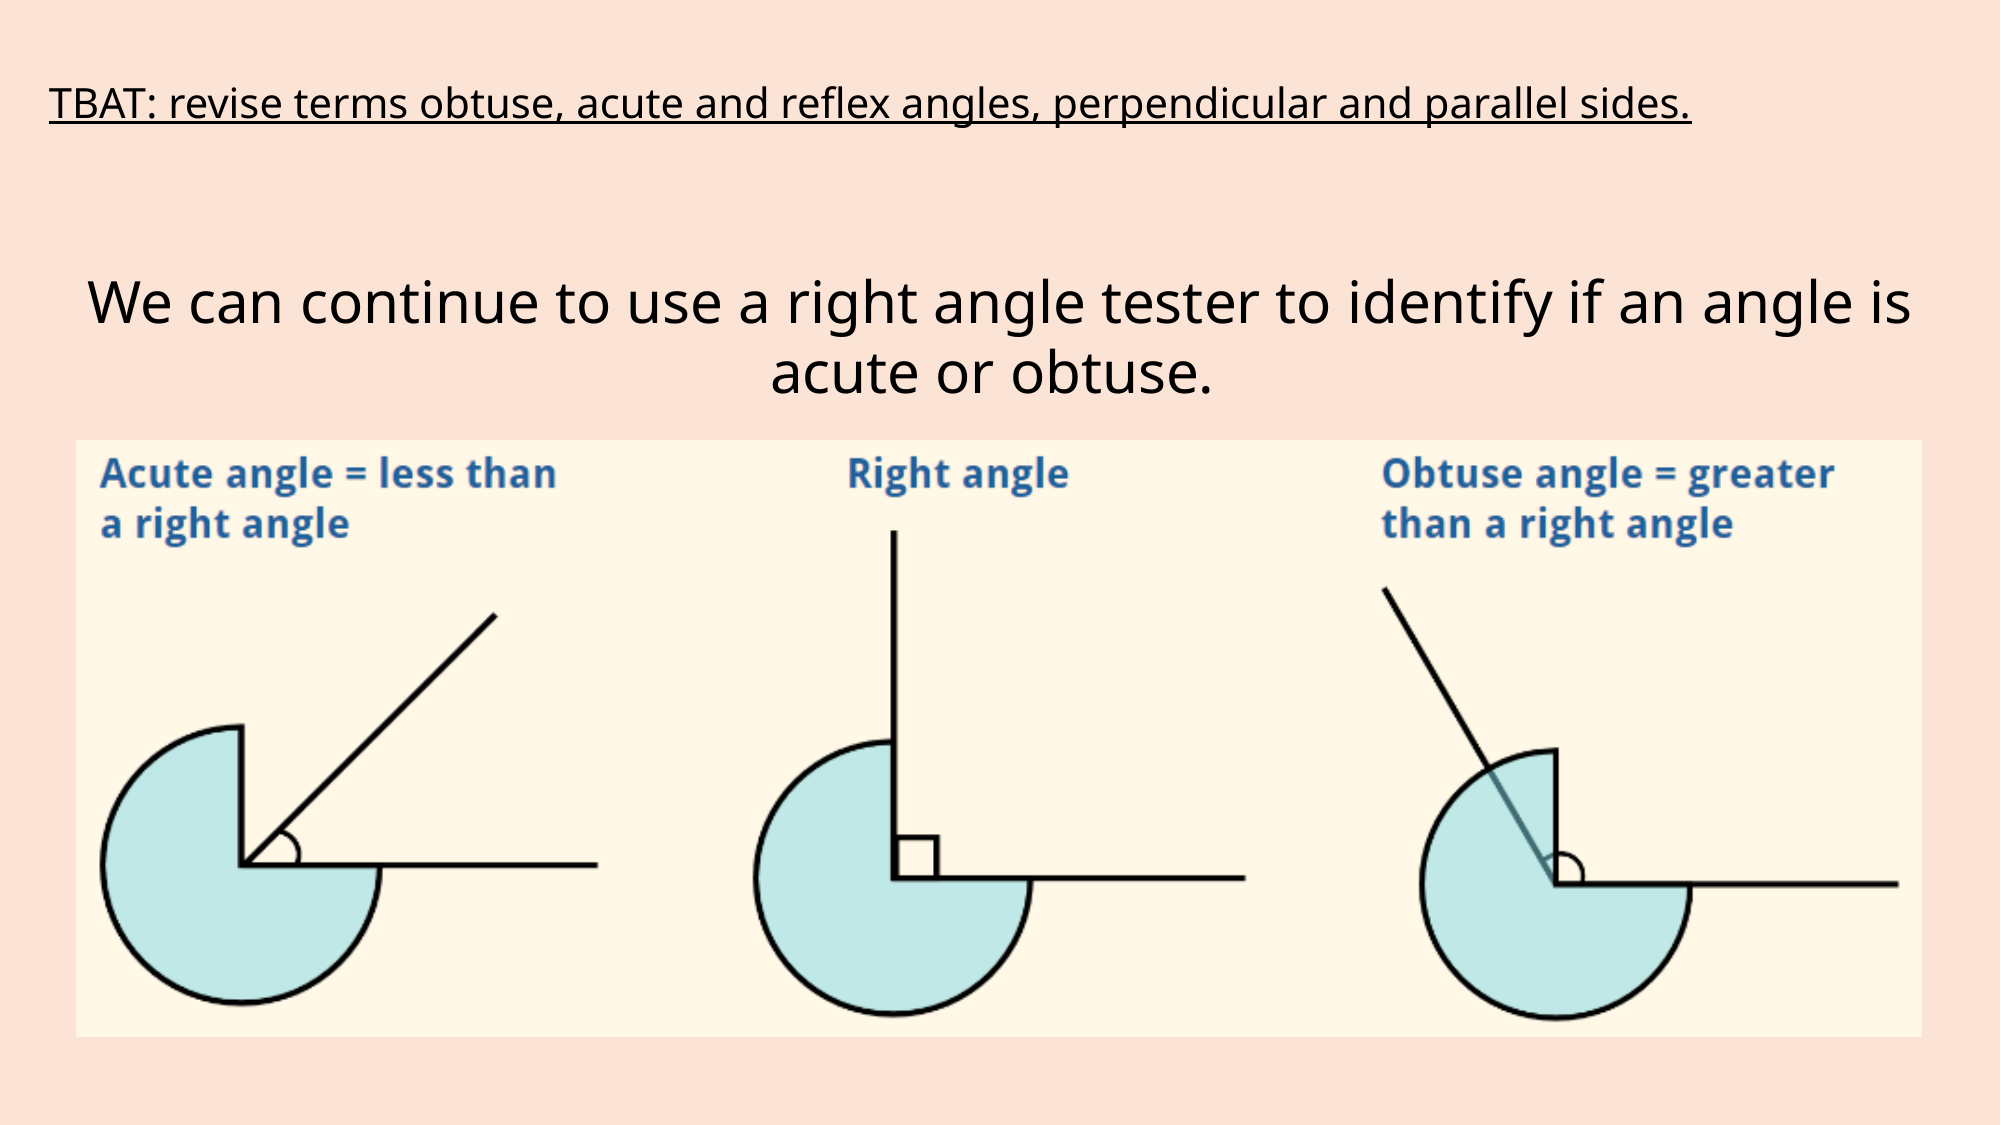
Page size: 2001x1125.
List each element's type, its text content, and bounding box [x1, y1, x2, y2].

picture [76, 440, 1922, 1037]
text_box We can continue to use a right angle tester to identify if an angle is acute or obtuse. [26, 257, 1973, 413]
text_box TBAT: revise terms obtuse, acute and reflex angles, perpendicular and parallel sides. [28, 0, 1971, 227]
